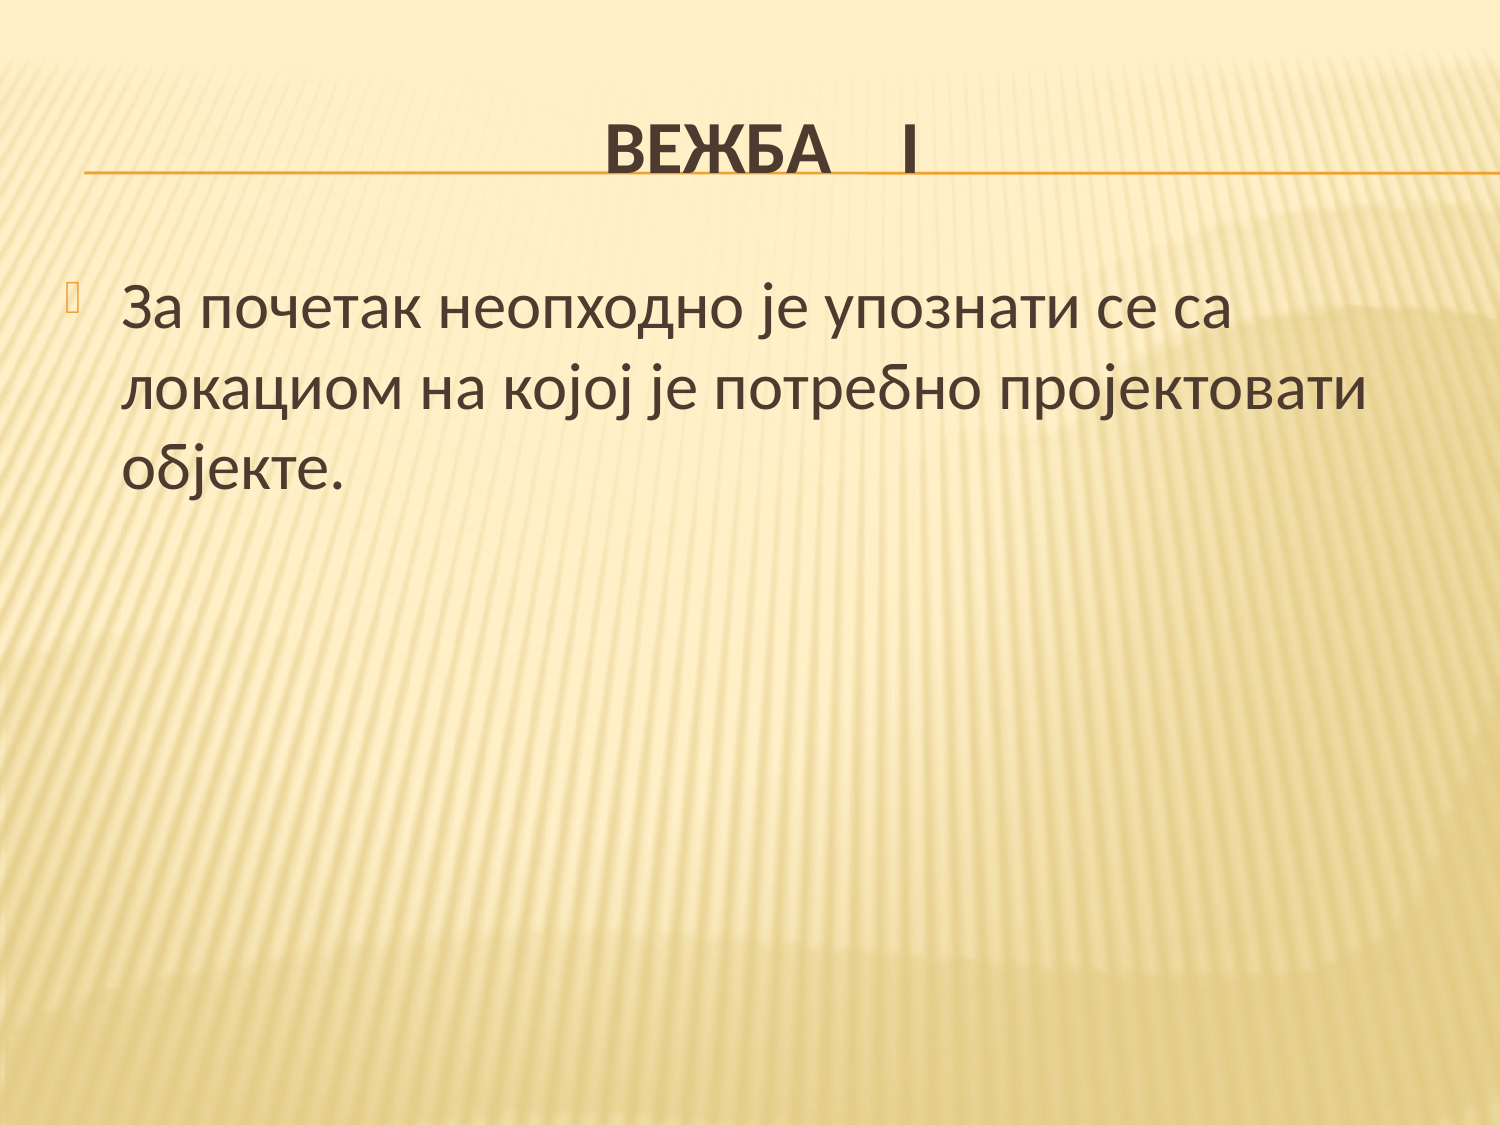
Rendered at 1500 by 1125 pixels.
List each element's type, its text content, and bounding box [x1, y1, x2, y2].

title ВЕЖБА I [50, 75, 1475, 213]
list За почетак неопходно је упознати се са локациом на којој је потребно пројектовати објекте. [50, 254, 1475, 998]
